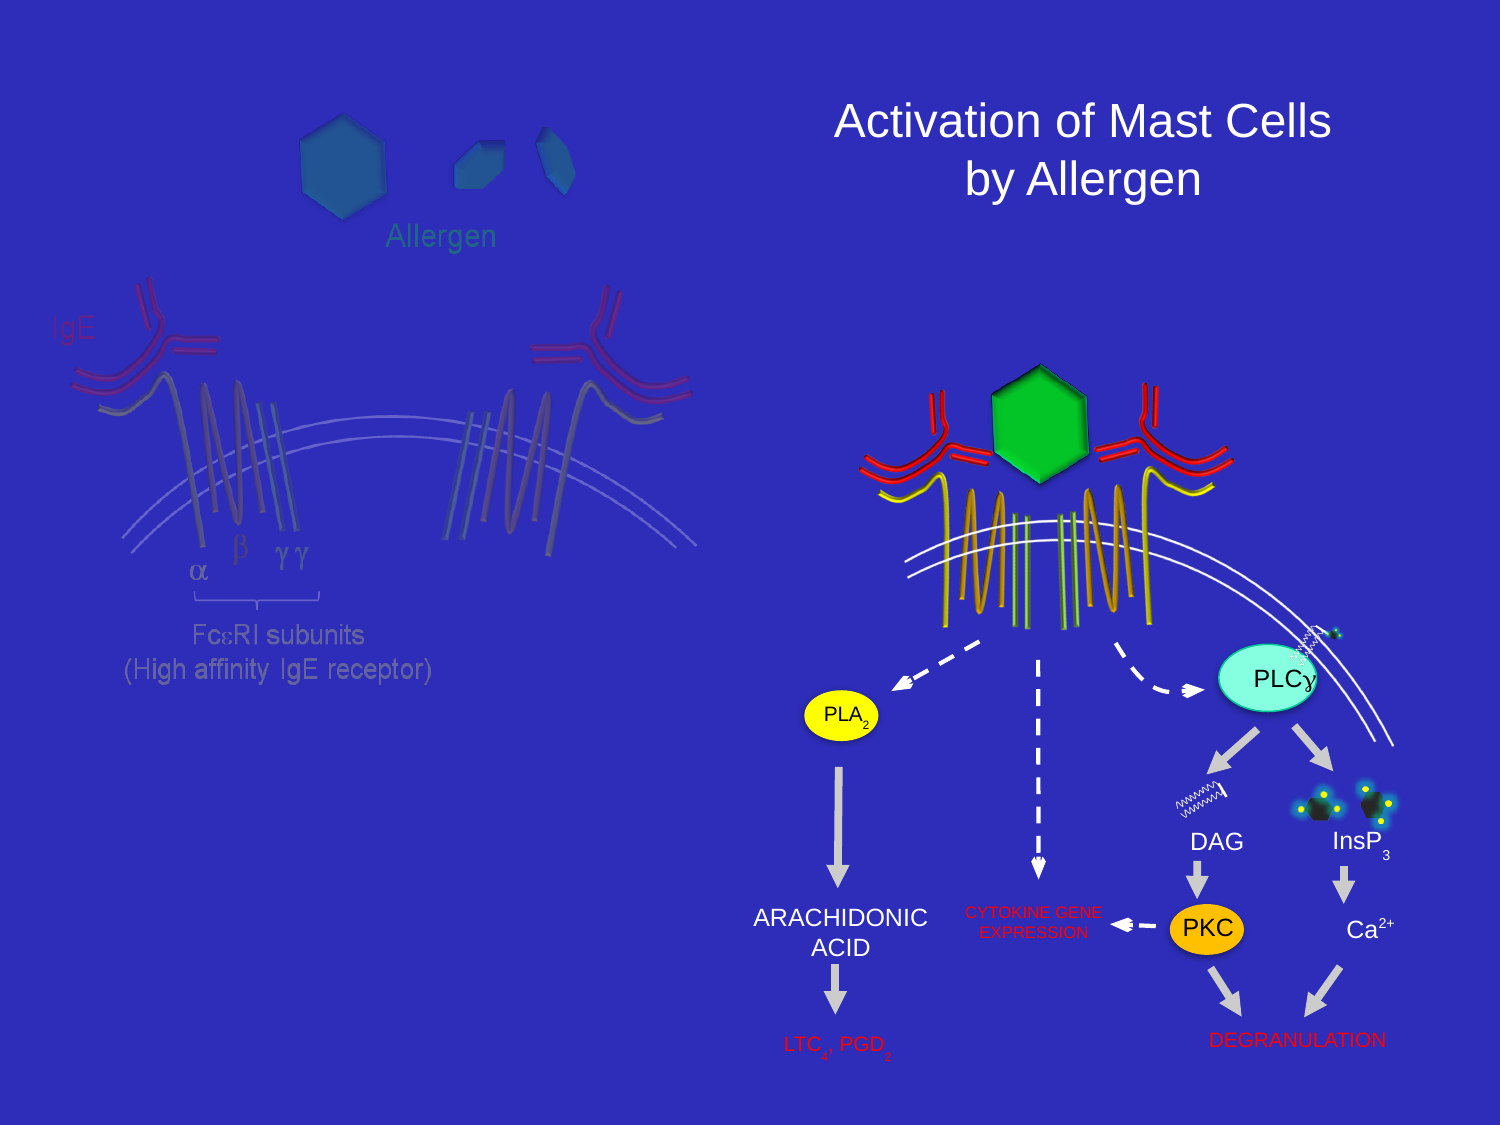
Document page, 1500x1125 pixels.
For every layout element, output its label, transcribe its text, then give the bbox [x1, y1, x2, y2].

picture [832, 358, 1434, 680]
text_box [711, 641, 1160, 1064]
picture [29, 108, 698, 693]
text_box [1115, 615, 1418, 859]
text_box Activation of Mast Cells by Allergen [793, 59, 1374, 235]
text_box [1163, 860, 1427, 1060]
text_box [24, 48, 775, 814]
